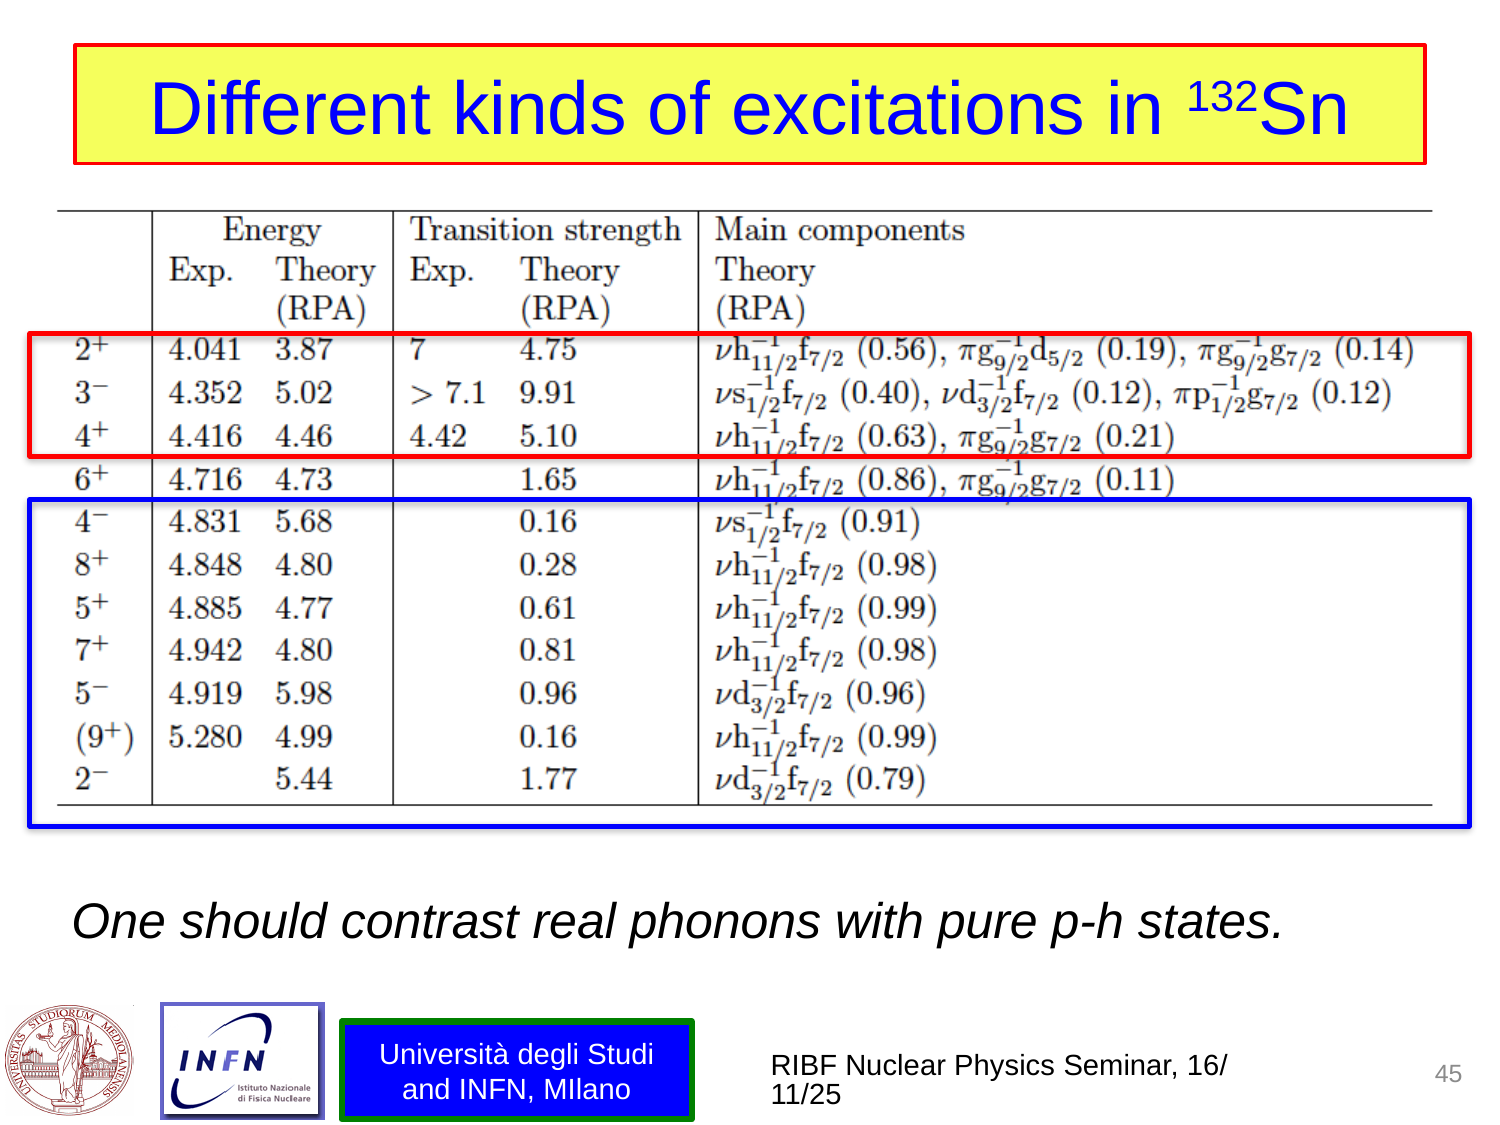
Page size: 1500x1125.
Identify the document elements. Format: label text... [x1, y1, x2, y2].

footer RIBF Nuclear Physics Seminar, 16/11/25 [755, 1021, 1253, 1107]
slide_number Università degli Studi and INFN, MIlano [339, 1018, 695, 1122]
slide_number 45 [1219, 1042, 1478, 1103]
picture [5, 1005, 134, 1116]
title Different kinds of excitations in 132Sn [73, 43, 1427, 165]
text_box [29, 190, 1470, 958]
picture [160, 1002, 325, 1120]
